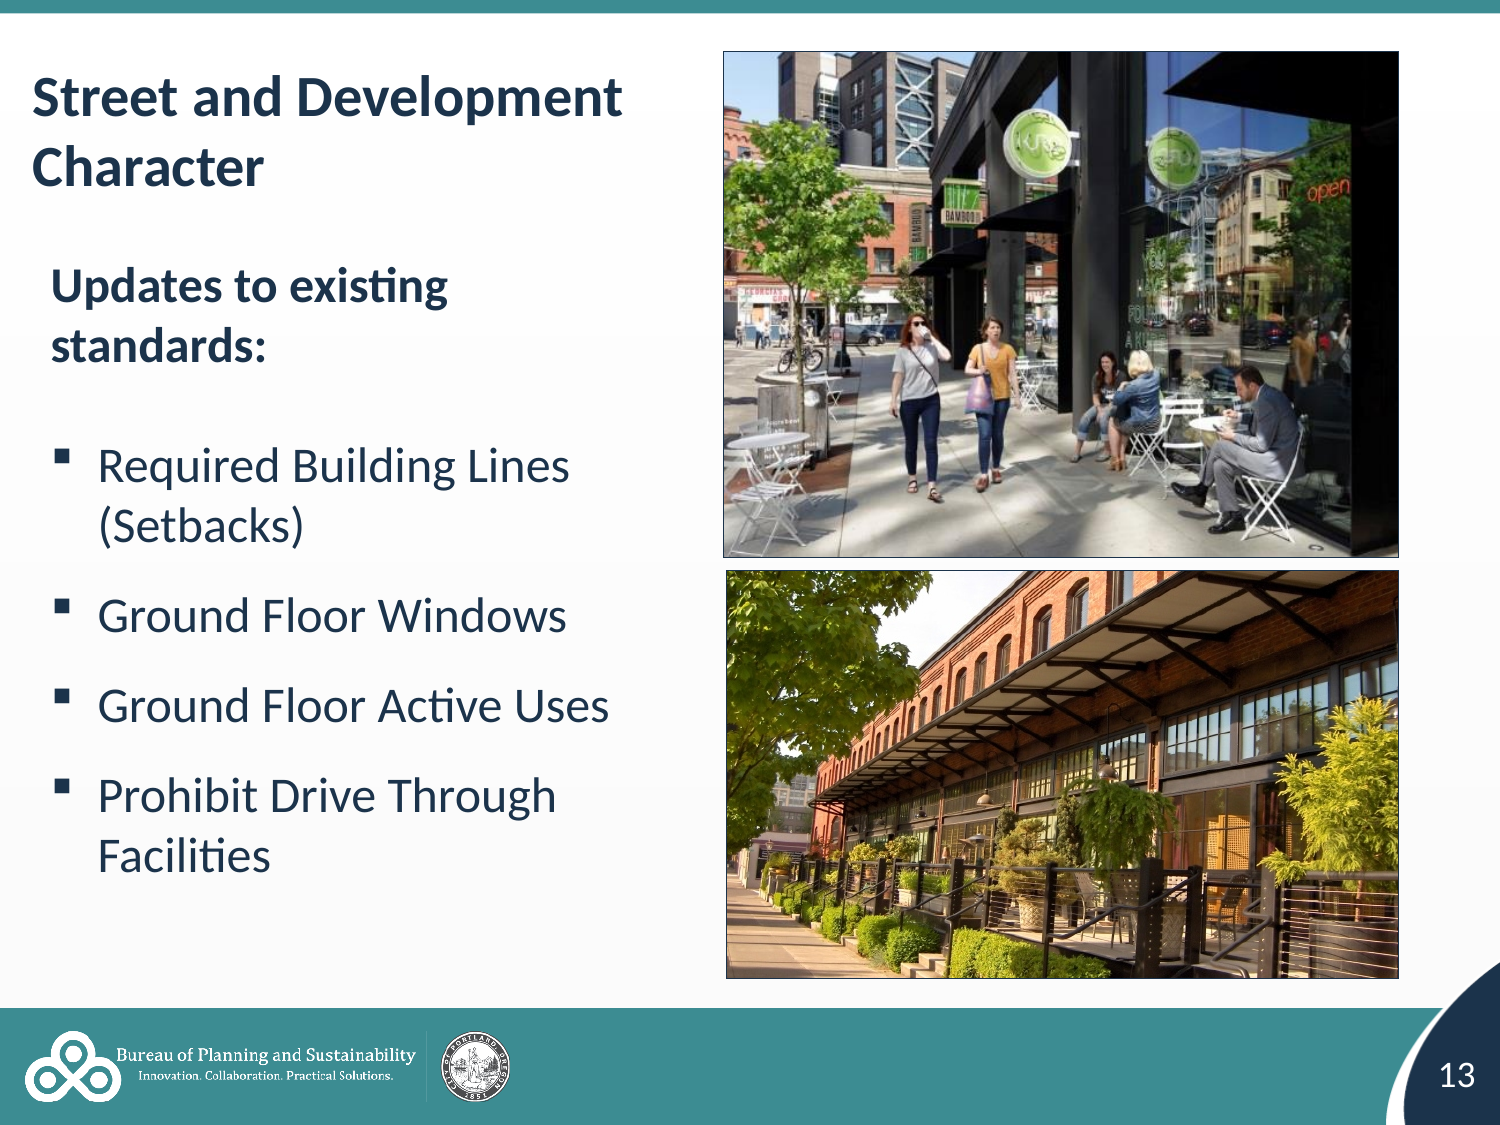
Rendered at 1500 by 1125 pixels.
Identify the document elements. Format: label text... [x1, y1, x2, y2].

picture [723, 51, 1399, 558]
picture [25, 1031, 510, 1102]
picture [726, 570, 1500, 1125]
text_box Street and Development Character [18, 51, 707, 206]
text_box Updates to existing standards: Required Building Lines (Setbacks) Ground Floor Windows Ground Floor Active Uses Prohibit Drive Through Facilities [35, 245, 663, 890]
slide_number 13 [1152, 1042, 1491, 1103]
